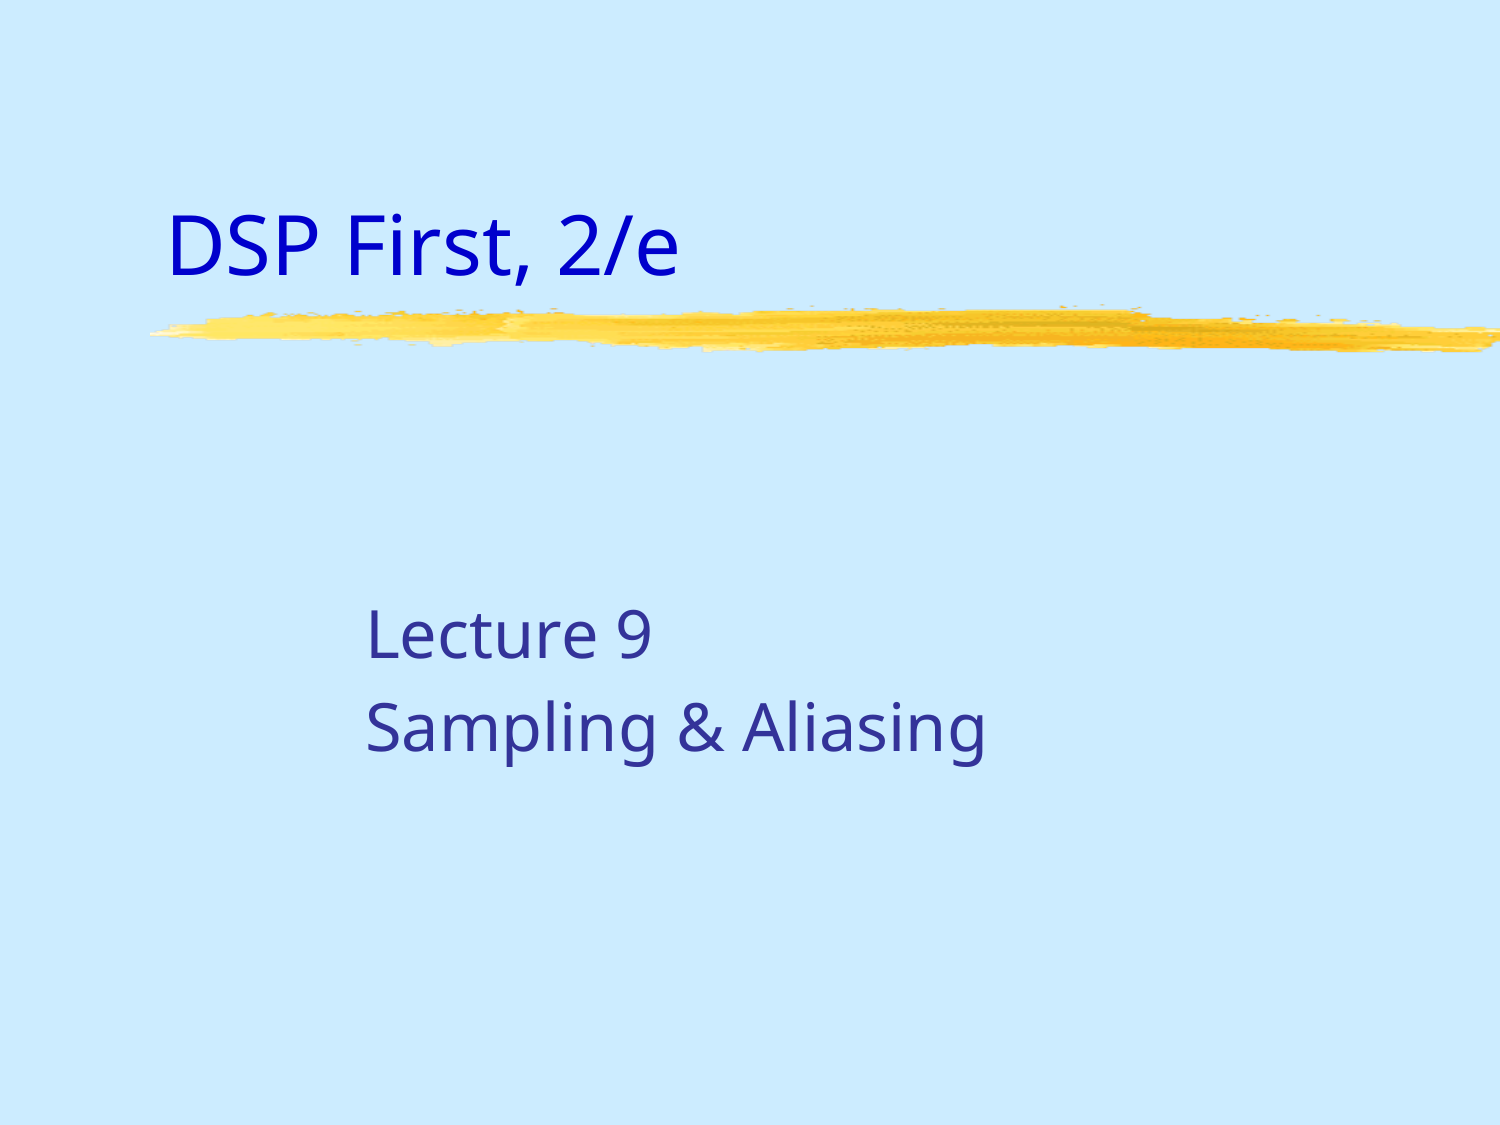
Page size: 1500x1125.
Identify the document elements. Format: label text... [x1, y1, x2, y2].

subtitle Lecture 9 Sampling & Aliasing [349, 584, 1401, 876]
picture [150, 299, 1500, 363]
title DSP First, 2/e [149, 112, 1417, 301]
